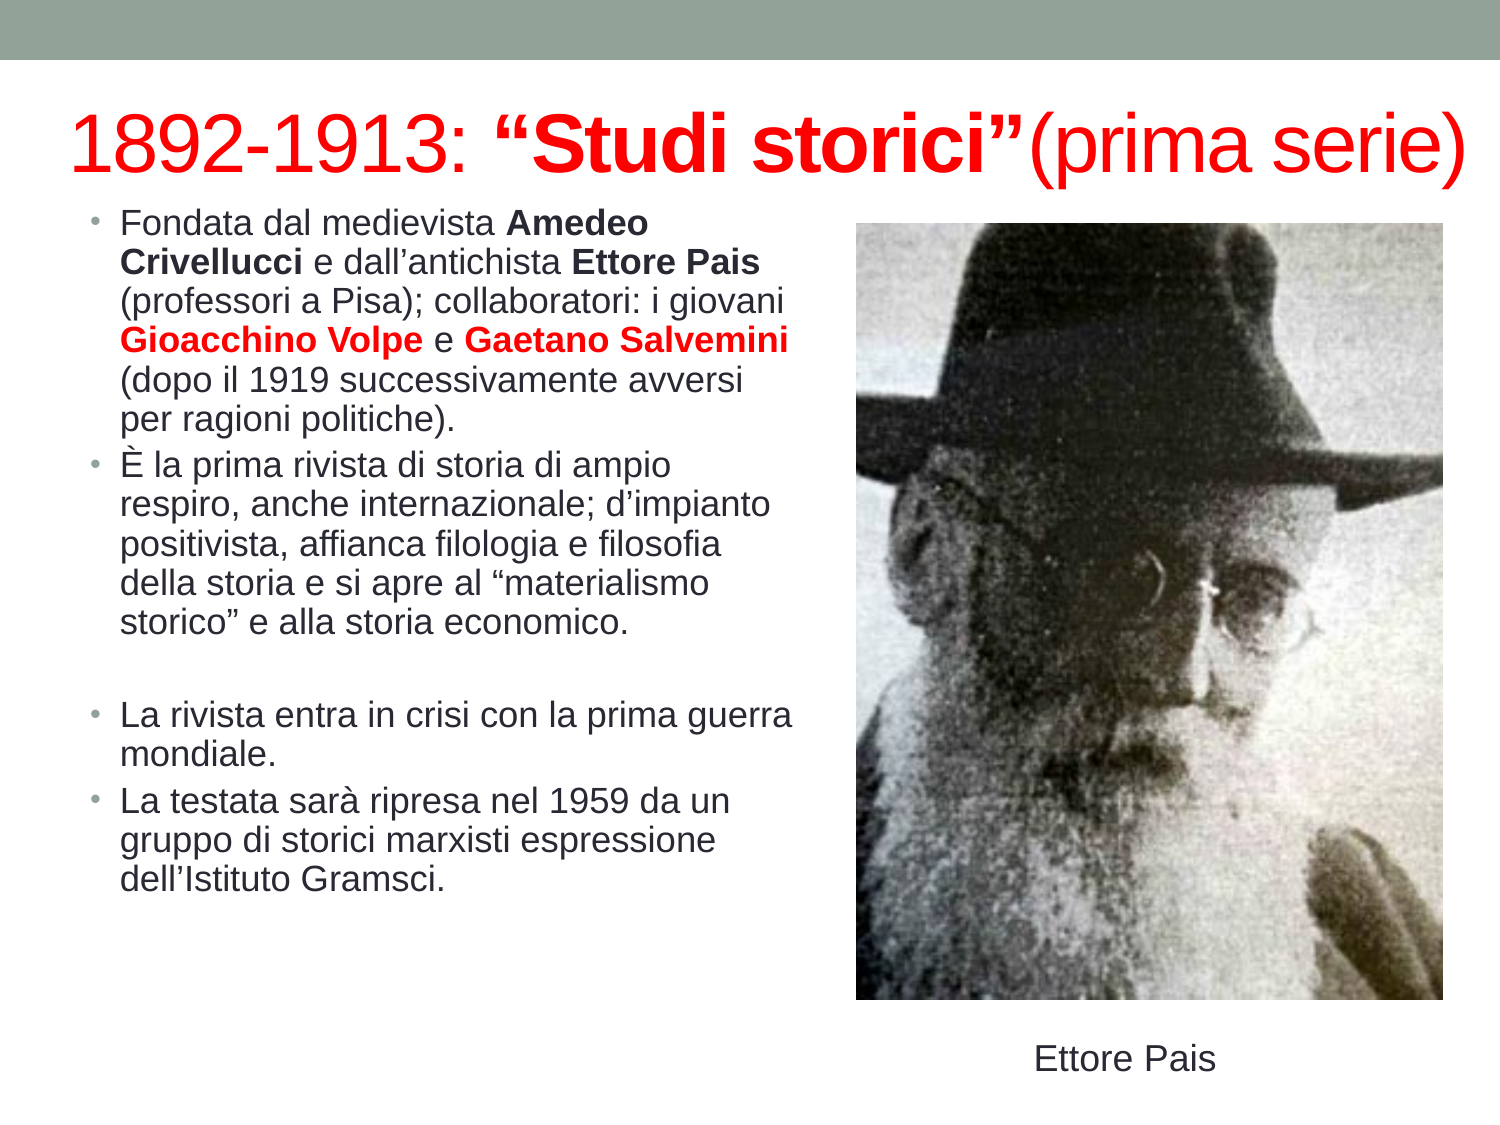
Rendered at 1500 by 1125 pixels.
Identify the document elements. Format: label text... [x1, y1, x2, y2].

list Fondata dal medievista Amedeo Crivellucci e dall’antichista Ettore Pais (professori a Pisa); collaboratori: i giovani Gioacchino Volpe e Gaetano Salvemini (dopo il 1919 successivamente avversi per ragioni politiche). È la prima rivista di storia di ampio respiro, anche internazionale; d’impianto positivista, affianca filologia e filosofia della storia e si apre al “materialismo storico” e alla storia economico. La rivista entra in crisi con la prima guerra mondiale. La testata sarà ripresa nel 1959 da un gruppo di storici marxisti espressione dell’Istituto Gramsci. [75, 196, 810, 940]
title 1892-1913: “Studi storici”(prima serie) [53, 45, 1500, 233]
text_box Ettore Pais [1018, 1026, 1232, 1086]
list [856, 223, 1443, 1000]
